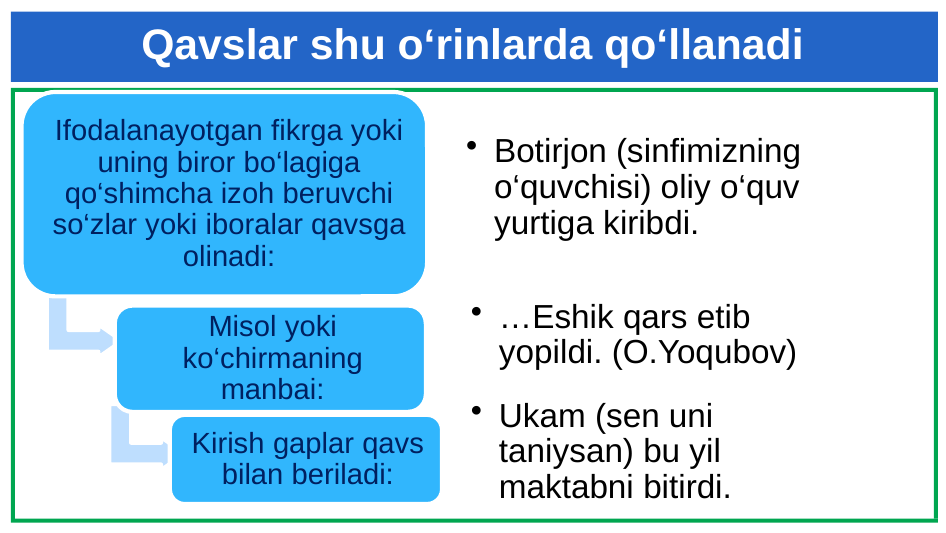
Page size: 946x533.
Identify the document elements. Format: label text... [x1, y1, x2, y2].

title Qavslar shu o‘rinlarda qo‘llanadi [49, 16, 897, 69]
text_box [20, 91, 924, 517]
